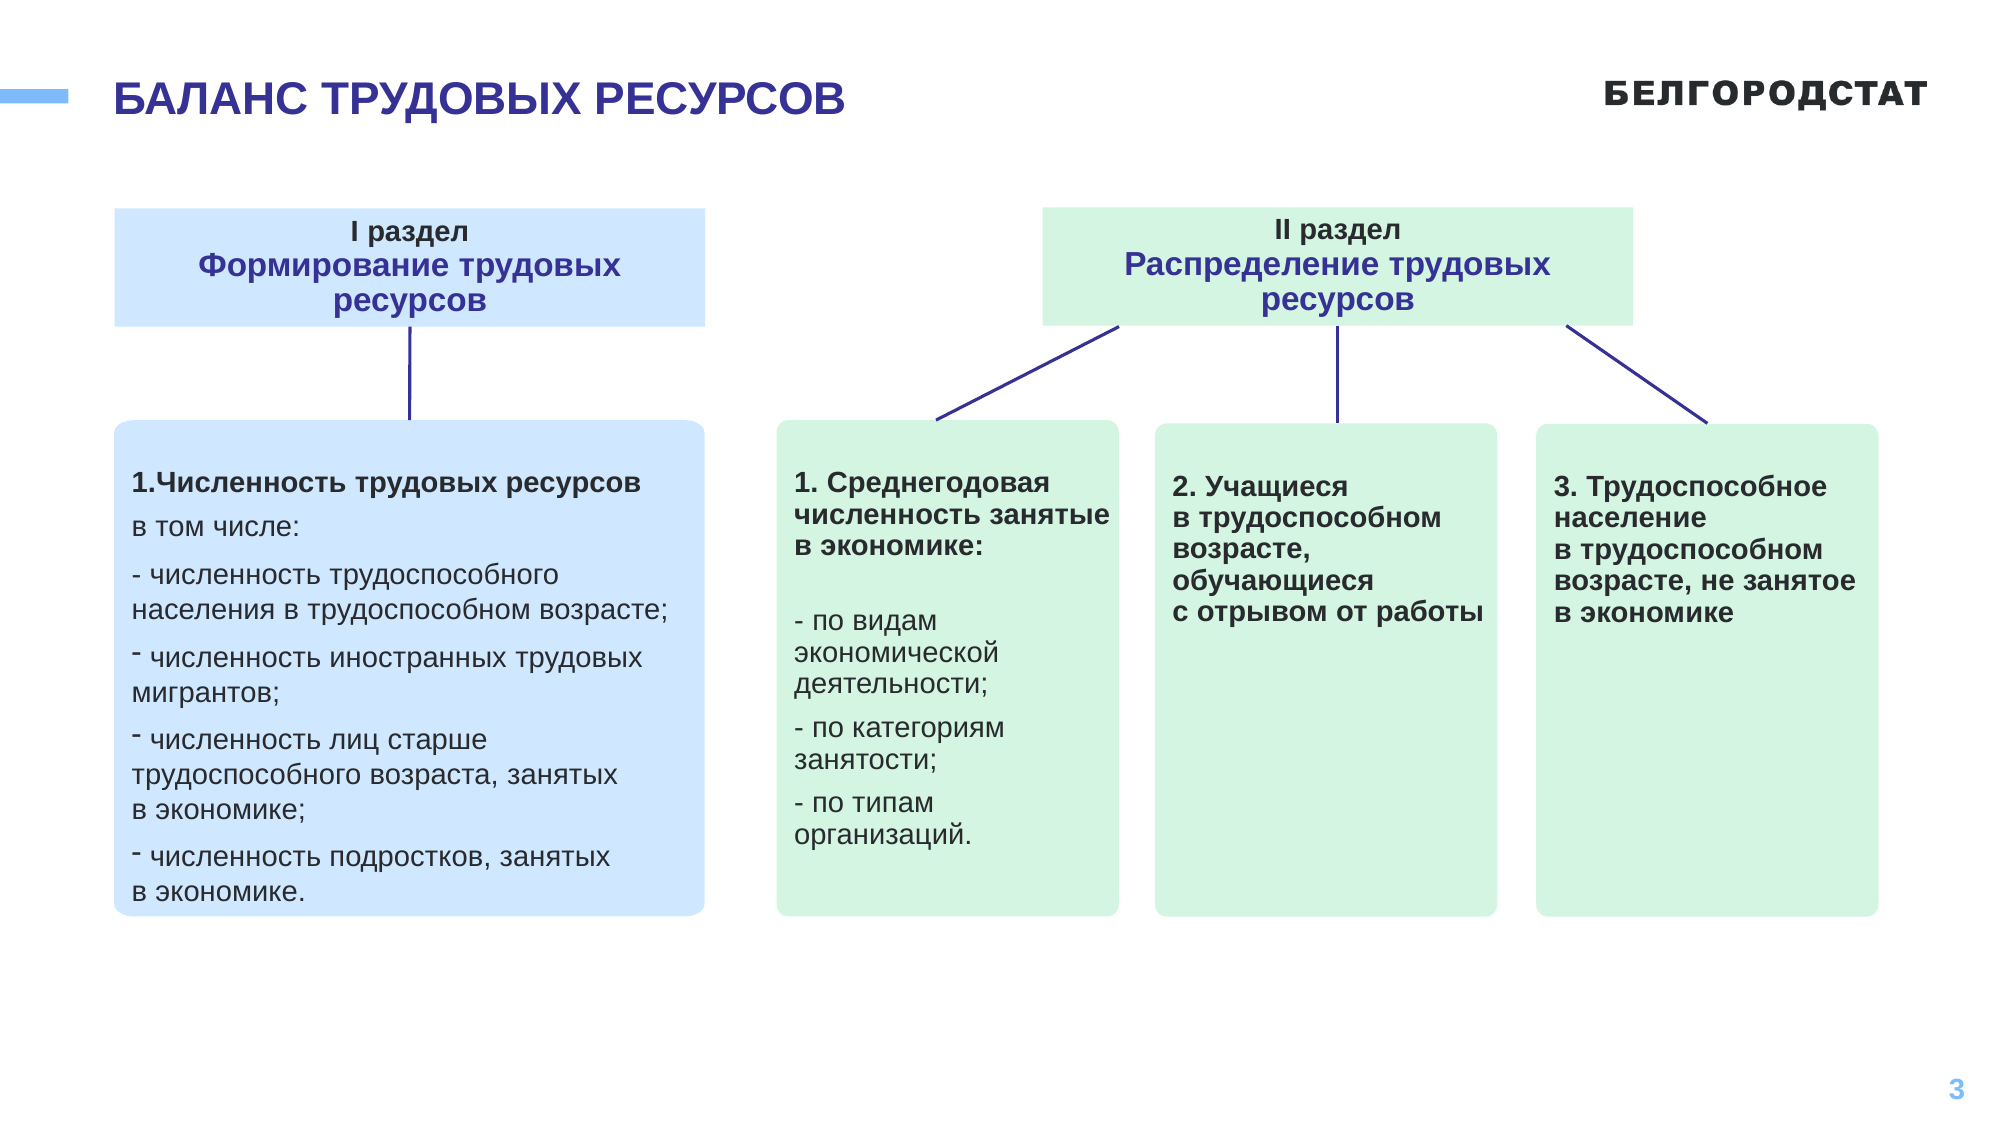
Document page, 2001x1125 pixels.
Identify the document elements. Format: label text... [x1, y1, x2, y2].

text_box II раздел Распределение трудовых ресурсов [1042, 207, 1634, 326]
text_box 2. Учащиеся в трудоспособном возрасте, обучающиеся с отрывом от работы [1154, 423, 1498, 917]
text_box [936, 326, 1120, 421]
text_box 1.Численность трудовых ресурсов в том числе: - численность трудоспособного населения в трудоспособном возрасте; численность иностранных трудовых мигрантов; численность лиц старше трудоспособного возраста, занятых в экономике; численность подростков, занятых в экономике. [114, 420, 705, 917]
text_box 1. Среднегодовая численность занятые в экономике: - по видам экономической деятельности; - по категориям занятости; - по типам организаций. [776, 420, 1119, 917]
text_box 3. Трудоспособное население в трудоспособном возрасте, не занятое в экономике [1536, 423, 1879, 917]
title БАЛАНС ТРУДОВЫХ РЕСУРСОВ [98, 68, 1398, 153]
picture [1580, 55, 1952, 130]
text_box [1566, 325, 1708, 424]
text_box I раздел Формирование трудовых ресурсов [114, 208, 706, 327]
